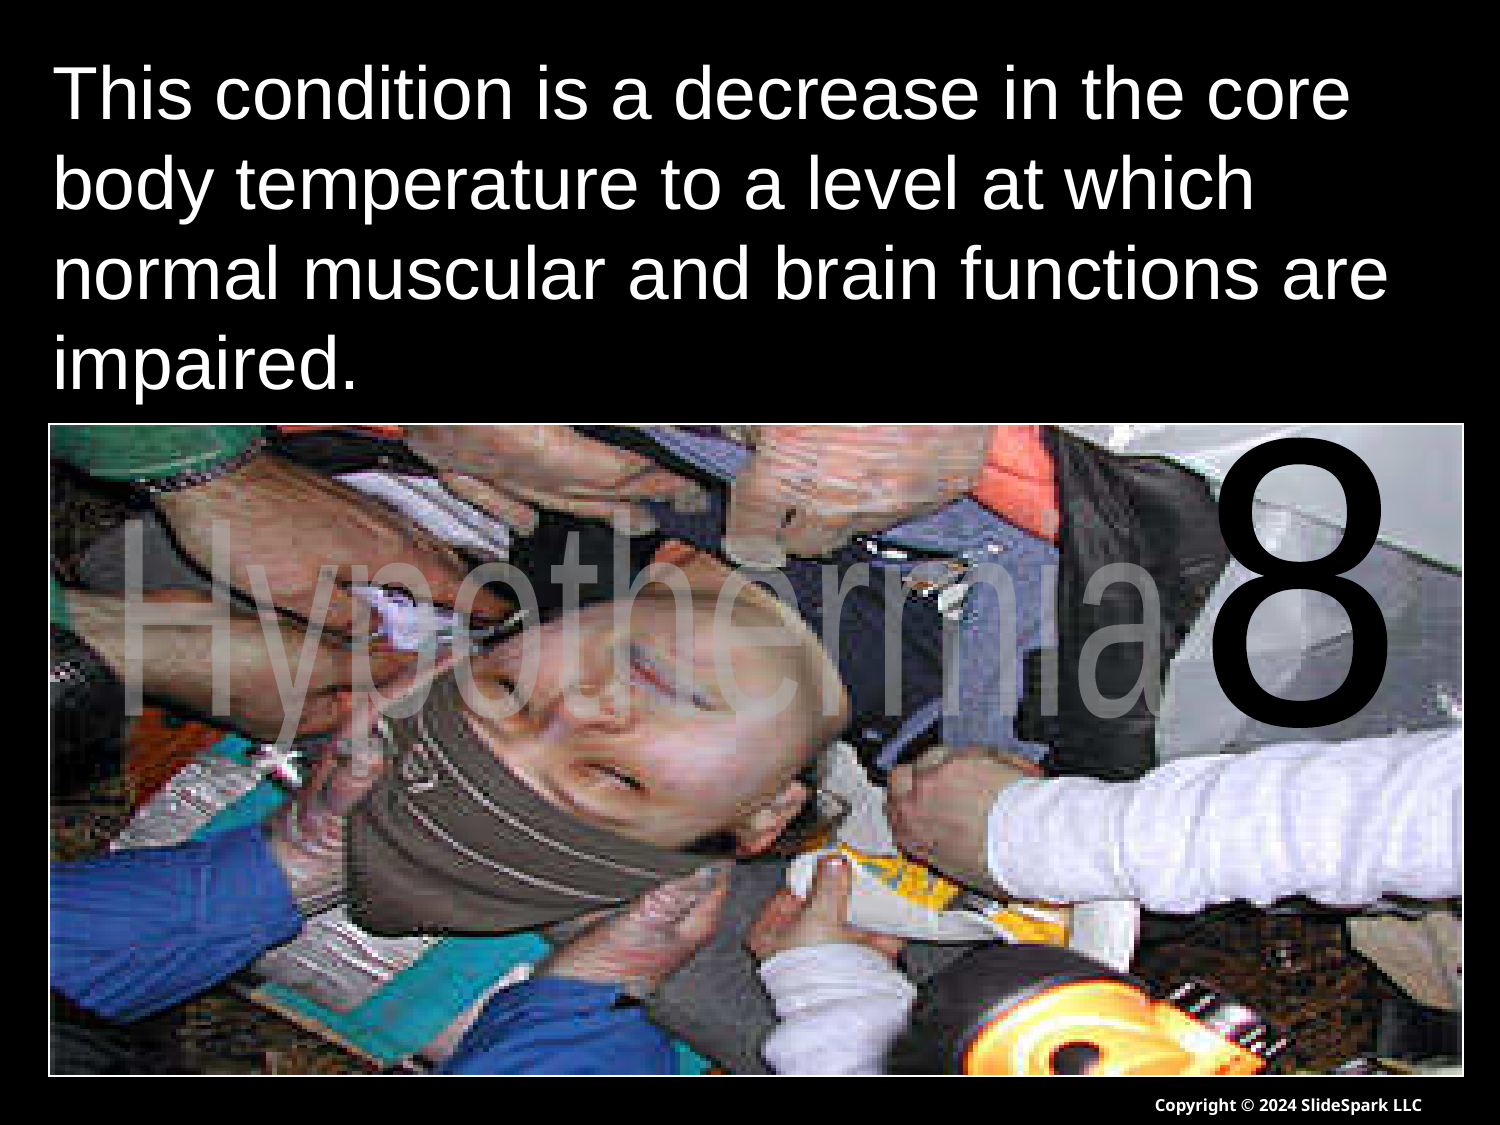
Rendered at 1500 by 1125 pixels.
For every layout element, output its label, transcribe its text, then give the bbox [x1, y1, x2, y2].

text_box This condition is a decrease in the core body temperature to a level at which normal muscular and brain functions are impaired. [37, 37, 1475, 413]
text_box Copyright © 2024 SlideSpark LLC [937, 1087, 1438, 1123]
picture [49, 424, 1463, 1076]
